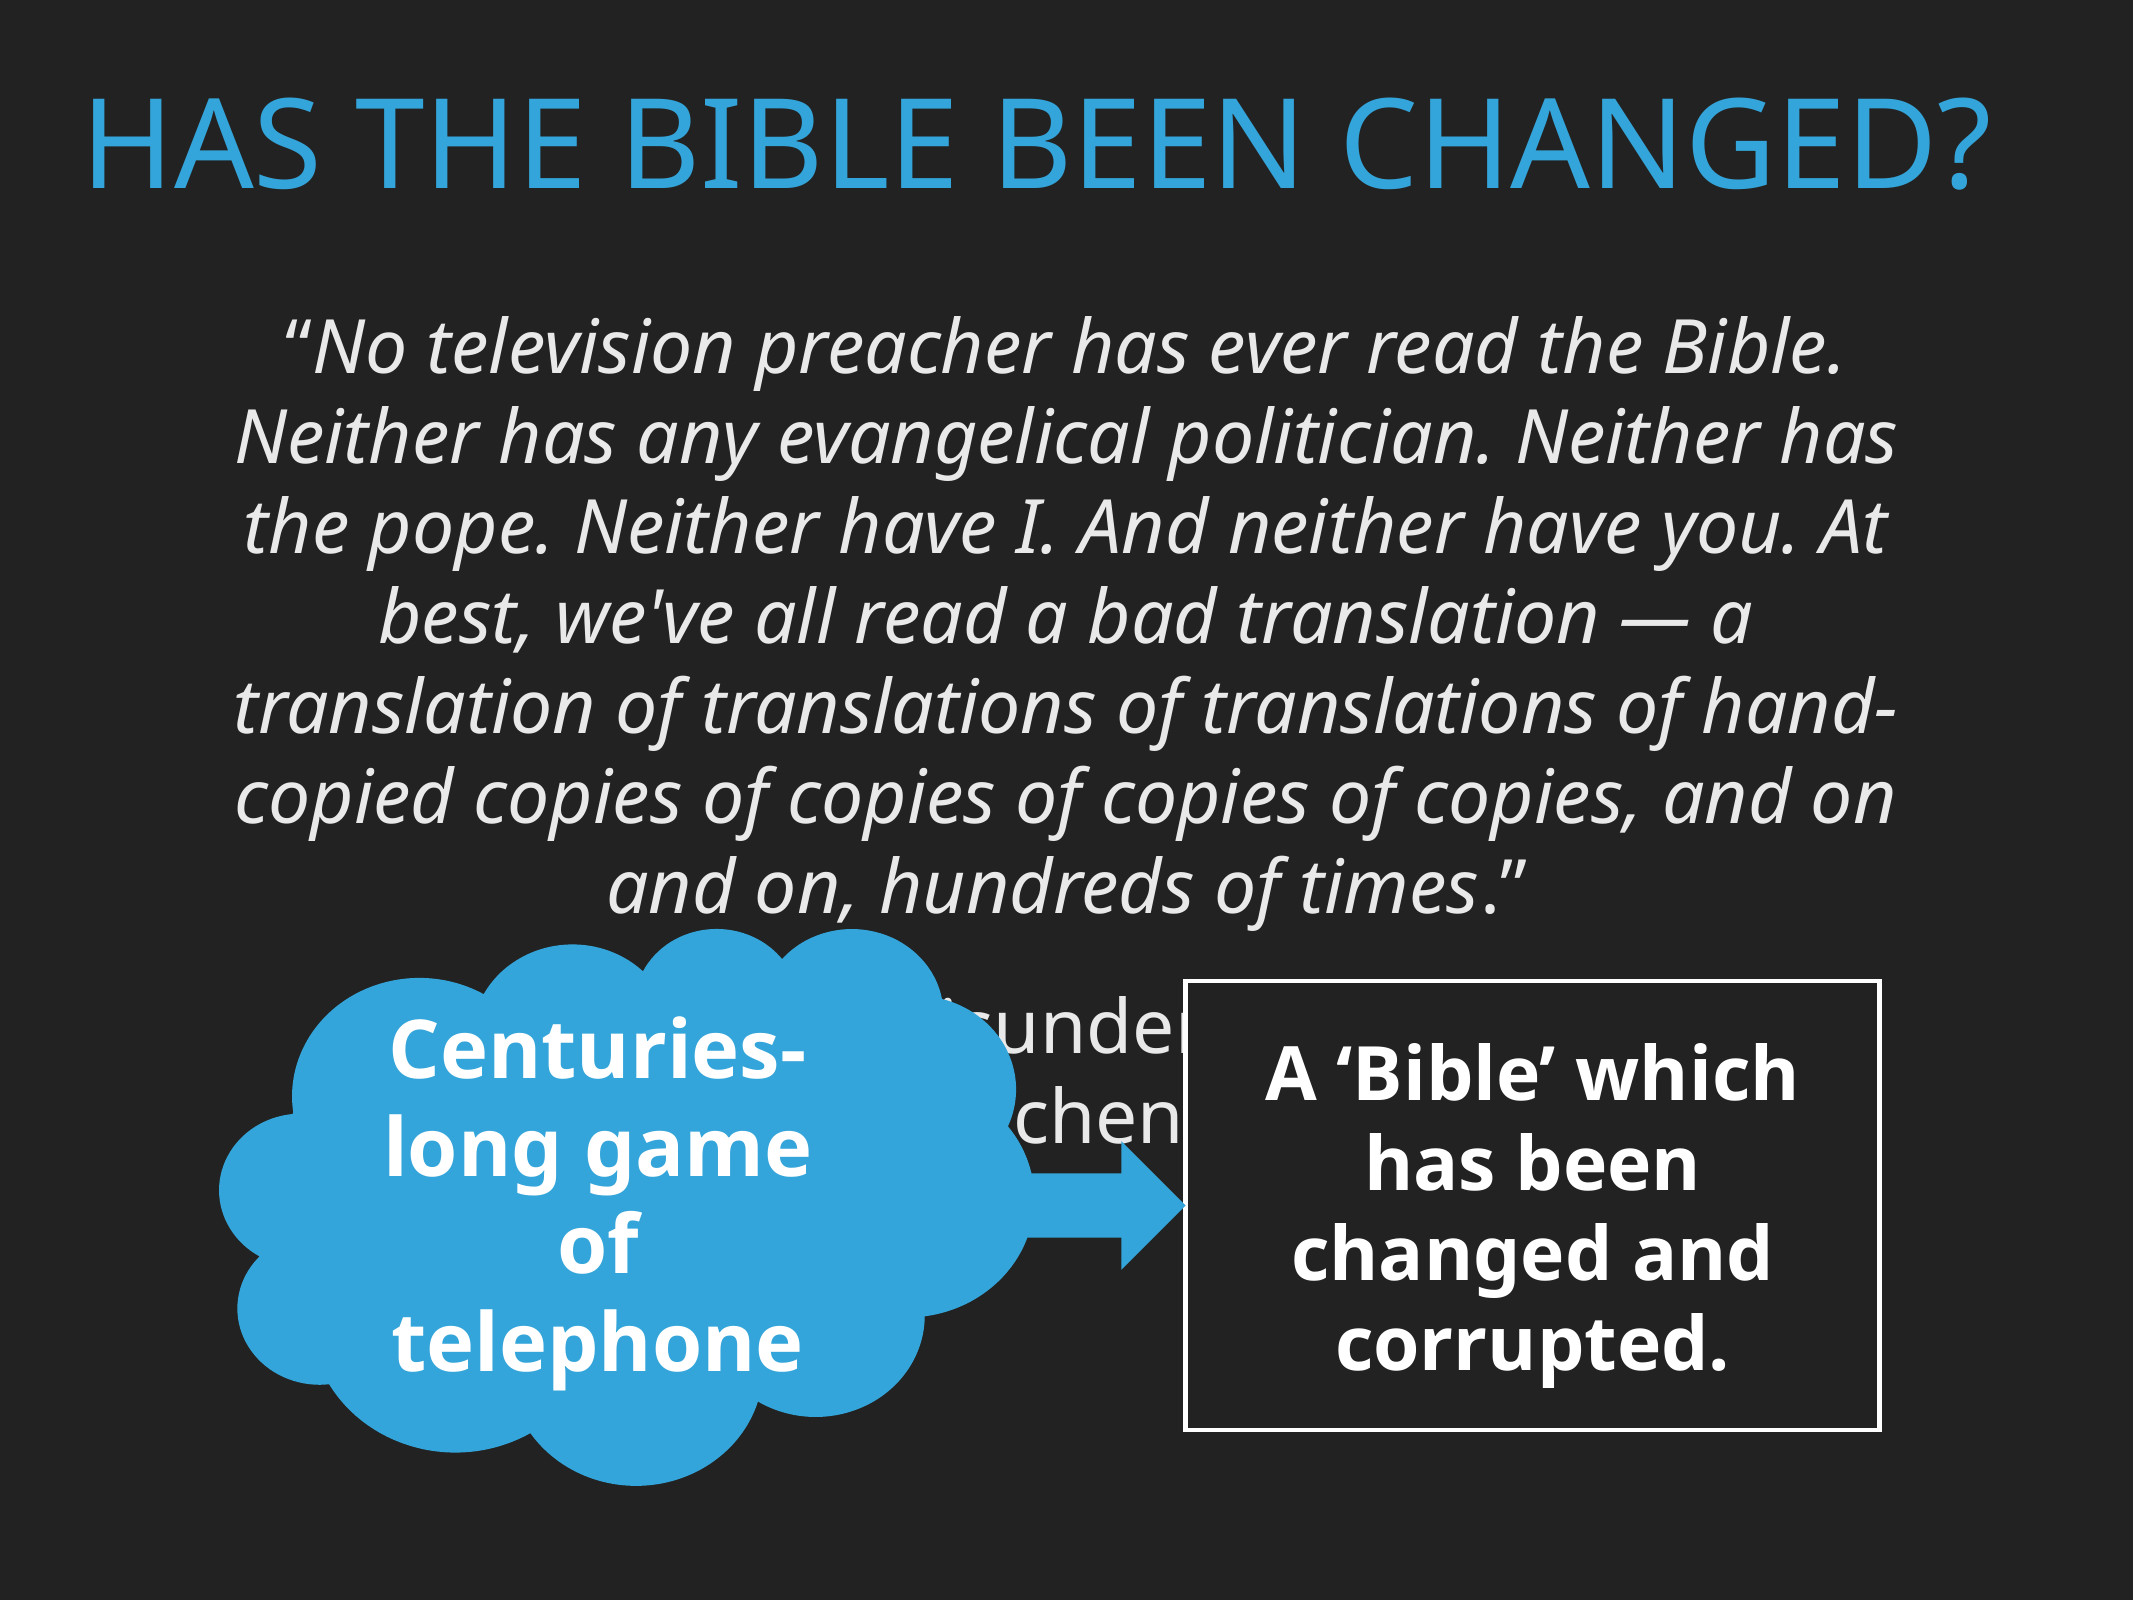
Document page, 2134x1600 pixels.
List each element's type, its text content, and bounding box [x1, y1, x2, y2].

text_box [986, 1141, 1186, 1270]
text_box A ‘Bible’ which has been changed and corrupted. [1185, 980, 1880, 1431]
text_box “No television preacher has ever read the Bible. Neither has any evangelical politician. Neither has the pope. Neither have I. And neither have you. At best, we've all read a bad translation — a translation of translations of translations of hand-copied copies of copies of copies of copies, and on and on, hundreds of times.” “The Bible: So Misunderstood It’s a Sin” Kurt Eichenwald Newsweek Magazine, December 2014 [220, 265, 1914, 1283]
text_box Centuries-long game of telephone [219, 928, 1032, 1486]
text_box Has the Bible Been Changed? [66, 70, 2067, 236]
